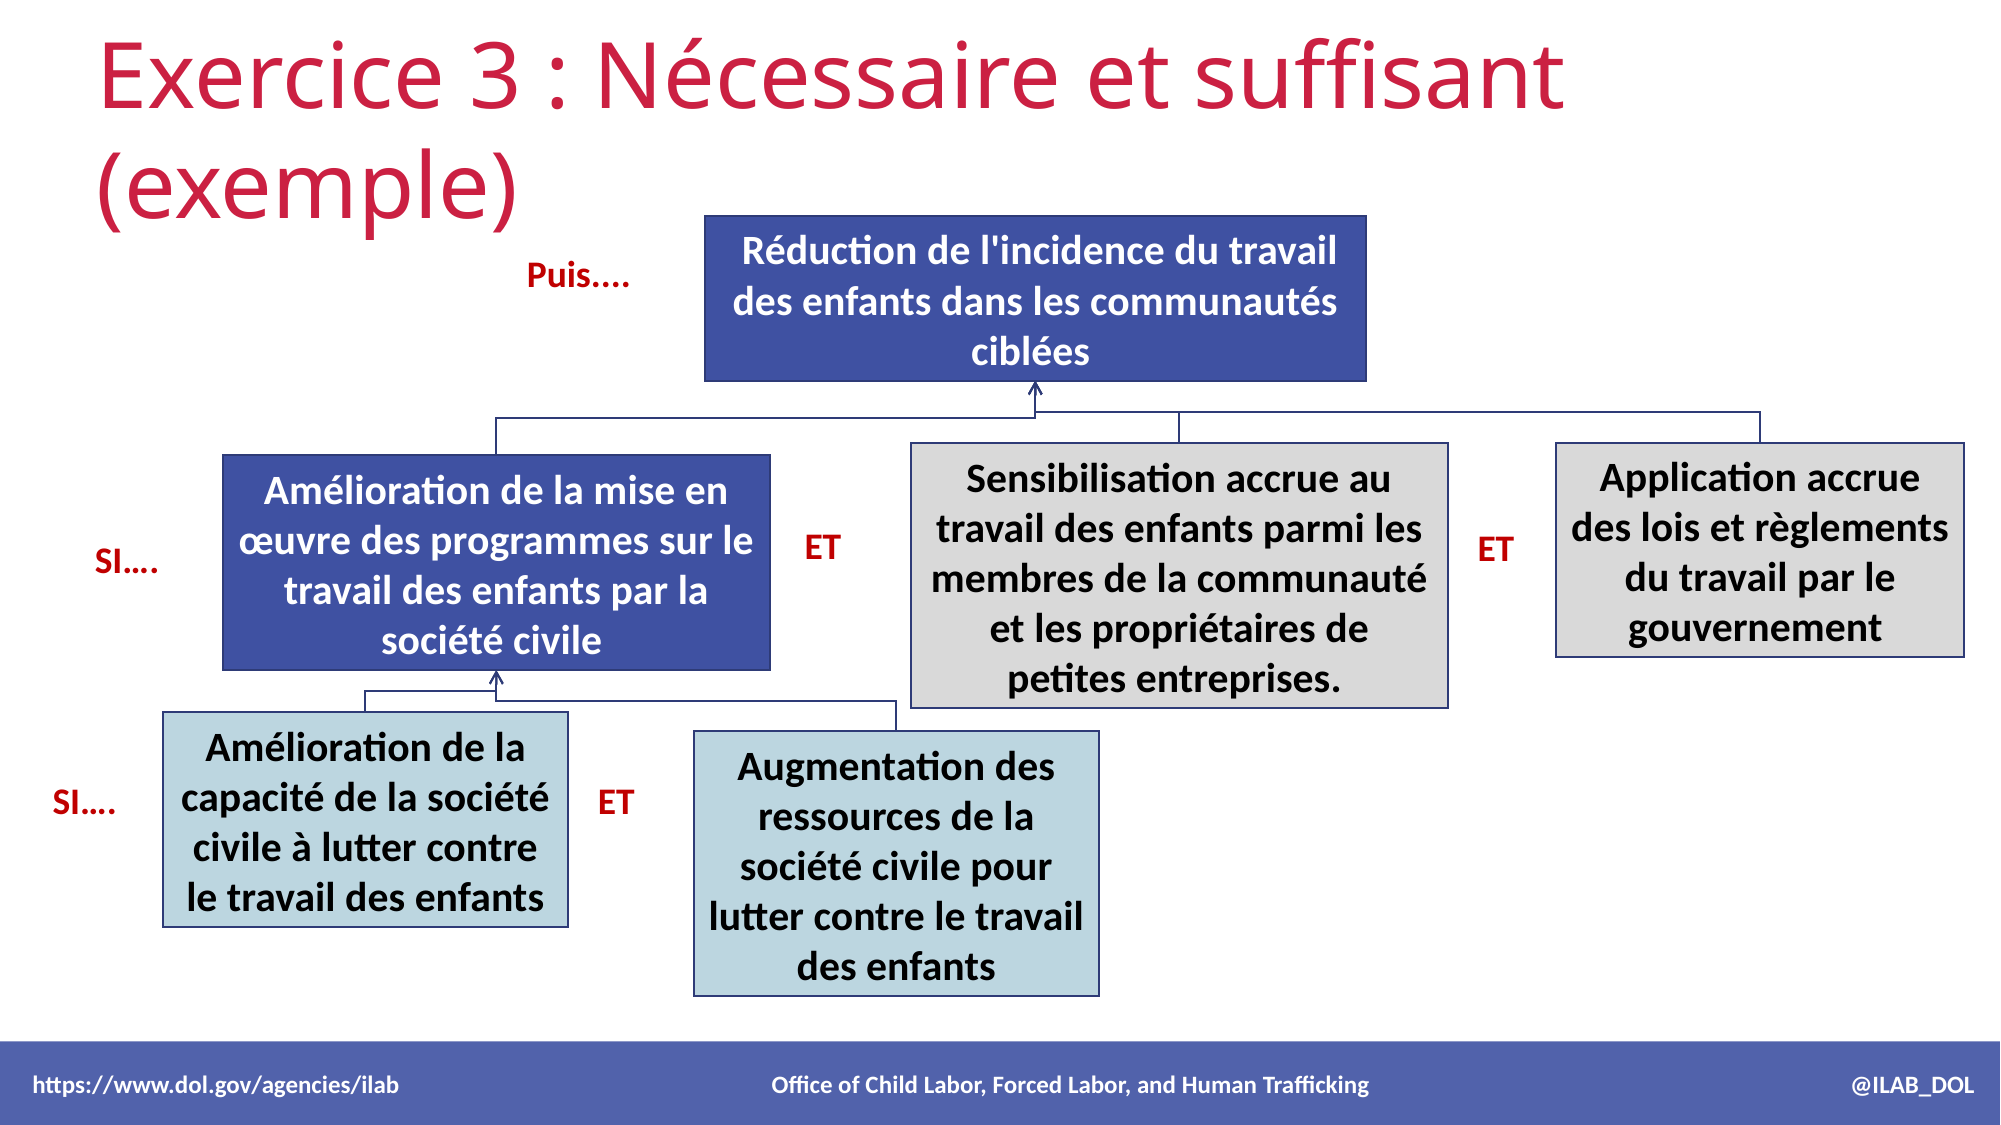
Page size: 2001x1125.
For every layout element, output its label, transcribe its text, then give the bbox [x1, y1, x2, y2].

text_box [37, 215, 1965, 999]
title Exercice 3 : Nécessaire et suffisant (exemple) [81, 79, 1973, 174]
text_box https://www.dol.gov/agencies/ilab Office of Child Labor, Forced Labor, and Human Trafficking @ILAB_DOL [0, 1041, 2000, 1125]
